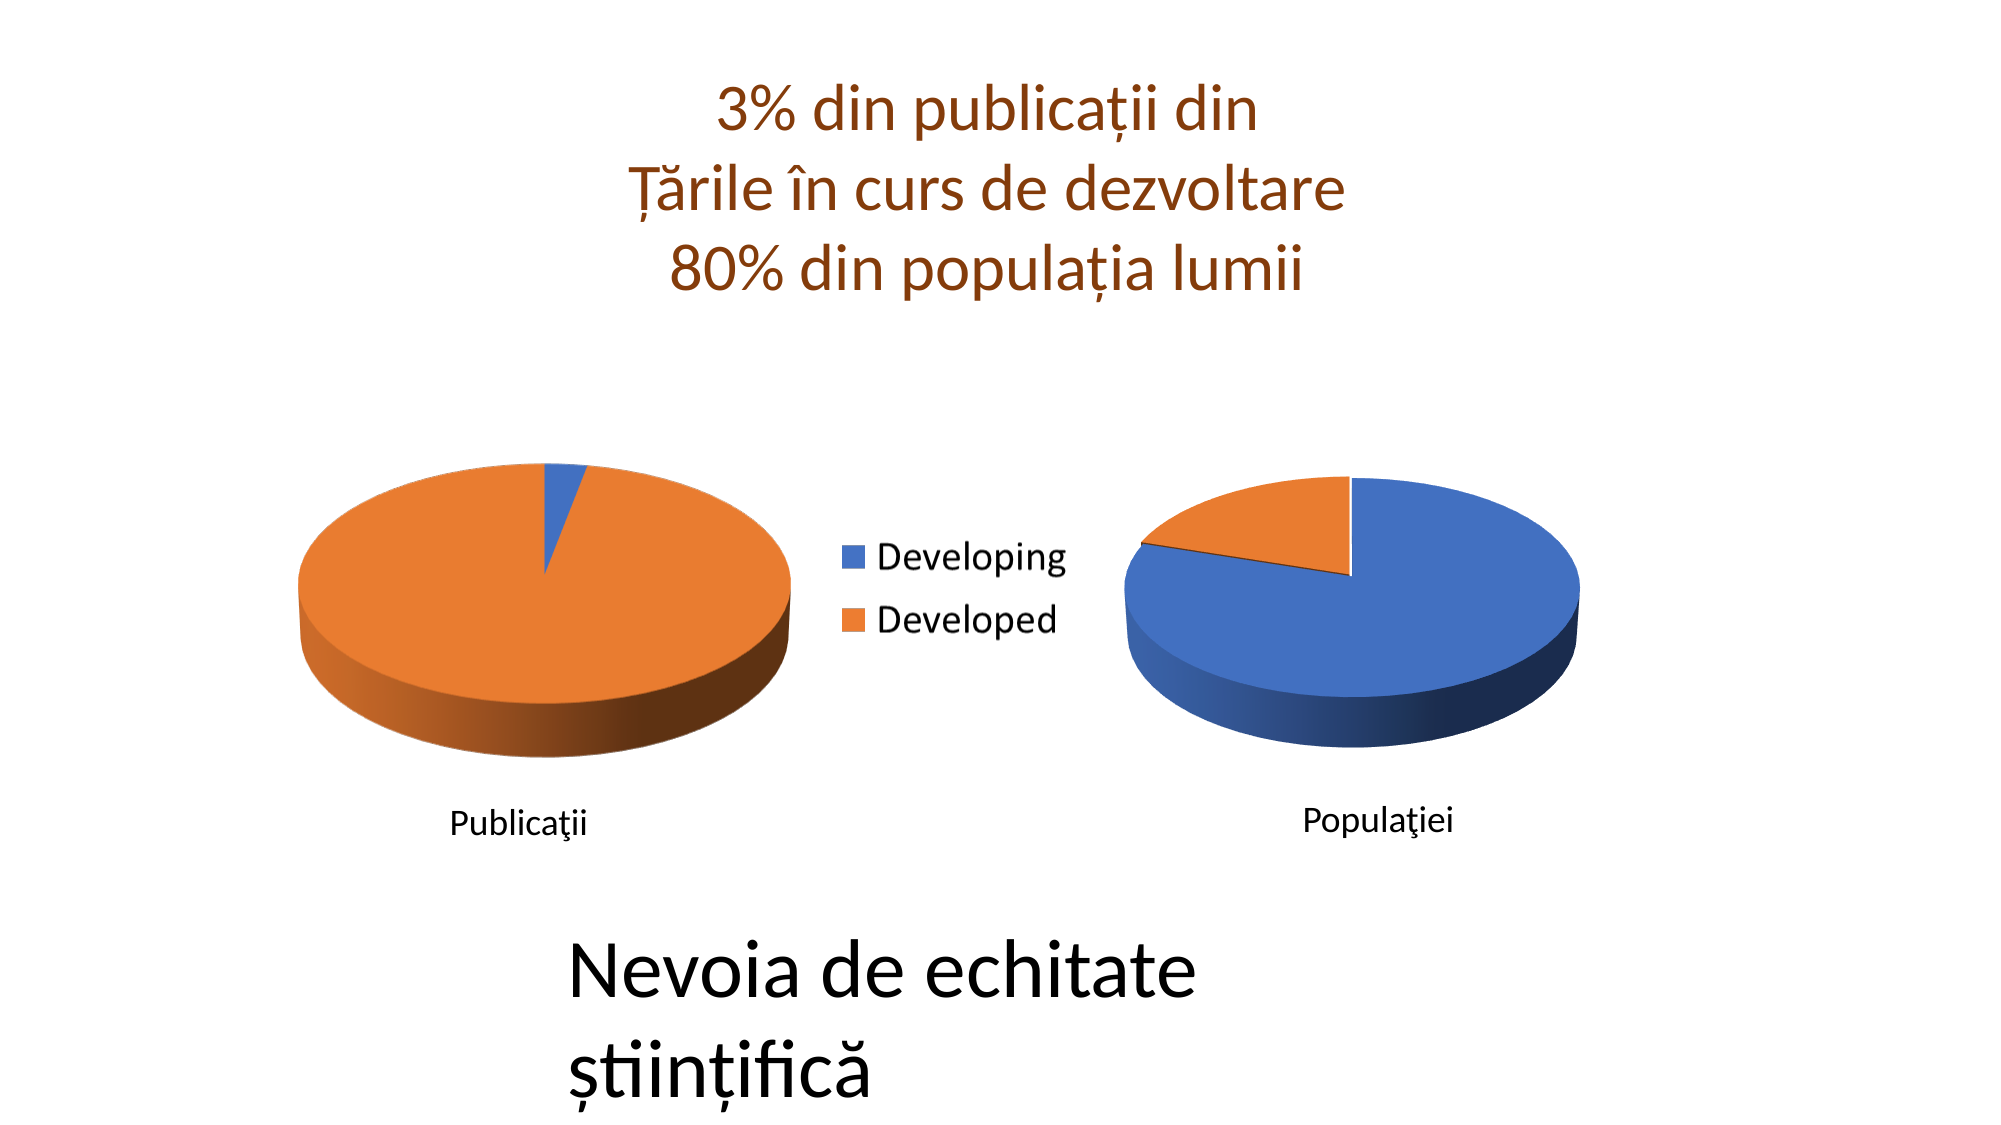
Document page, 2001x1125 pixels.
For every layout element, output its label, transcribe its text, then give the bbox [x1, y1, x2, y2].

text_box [253, 207, 1084, 1030]
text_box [1028, 363, 1598, 881]
text_box 3% din publicații din Țările în curs de dezvoltare 80% din populația lumii [613, 56, 1362, 363]
text_box Nevoia de echitate științifică [553, 906, 1447, 1122]
